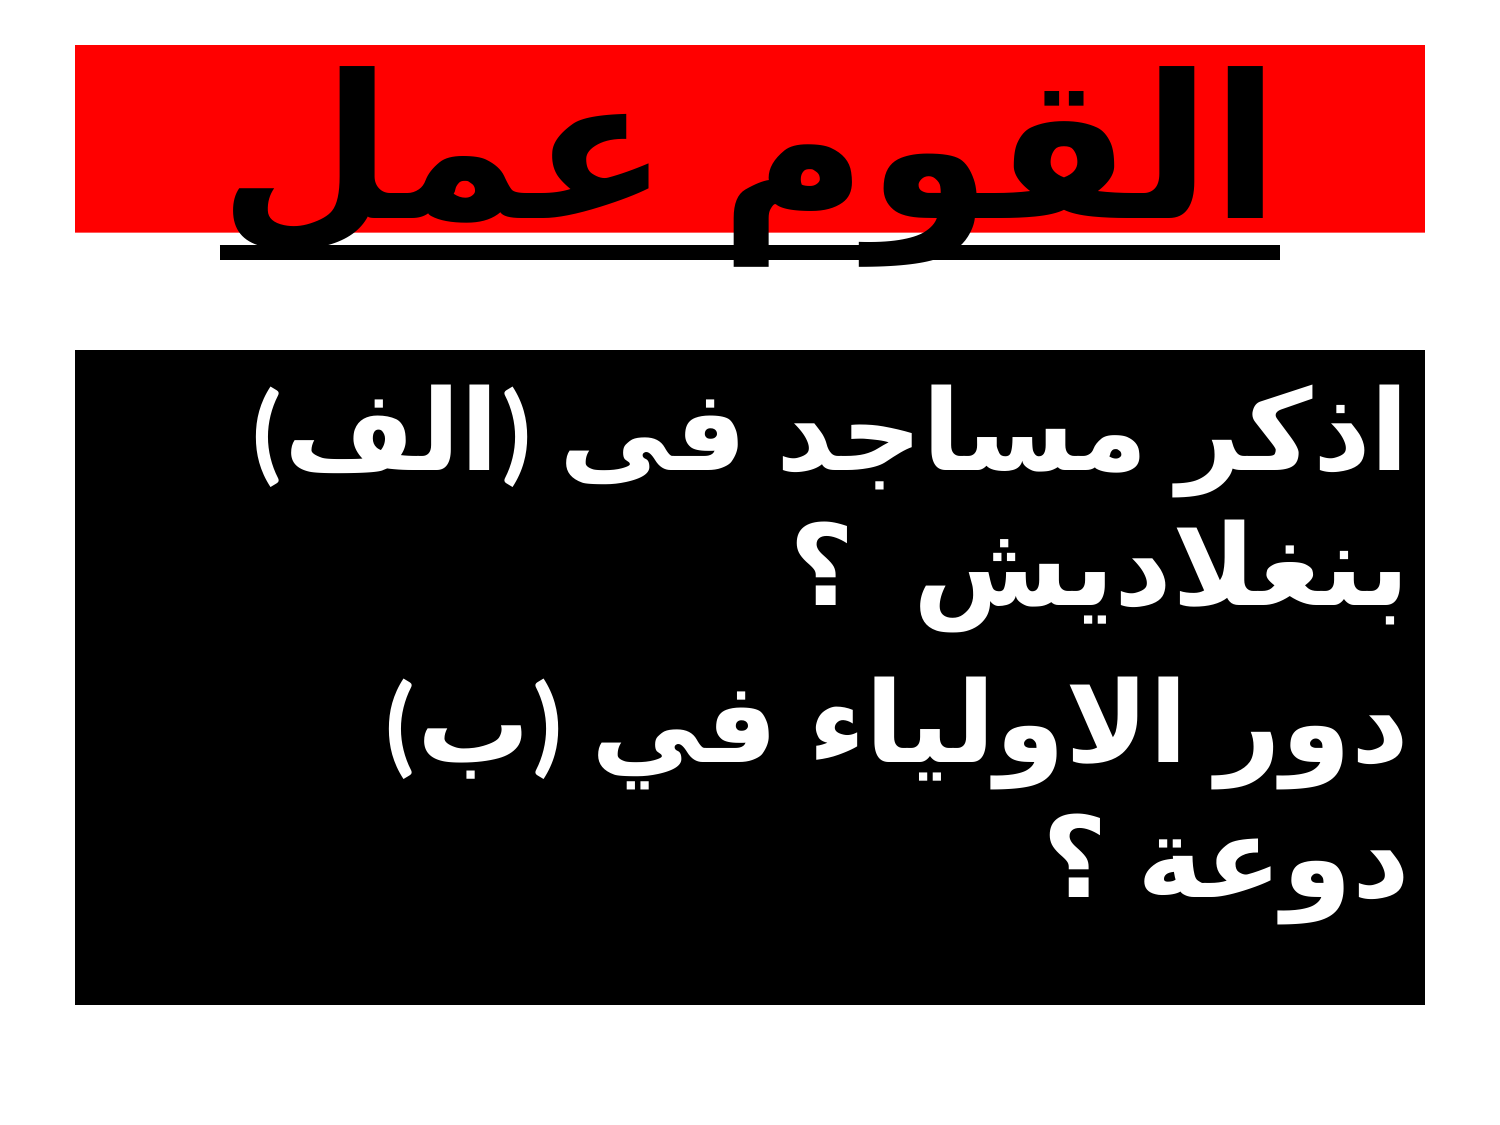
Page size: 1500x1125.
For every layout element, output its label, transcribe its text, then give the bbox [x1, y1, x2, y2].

title القوم عمل [75, 45, 1425, 233]
list (الف) اذكر مساجد فى بنغلاديش ؟ (ب) دور الاولياء في دوعة ؟ [75, 350, 1425, 1005]
